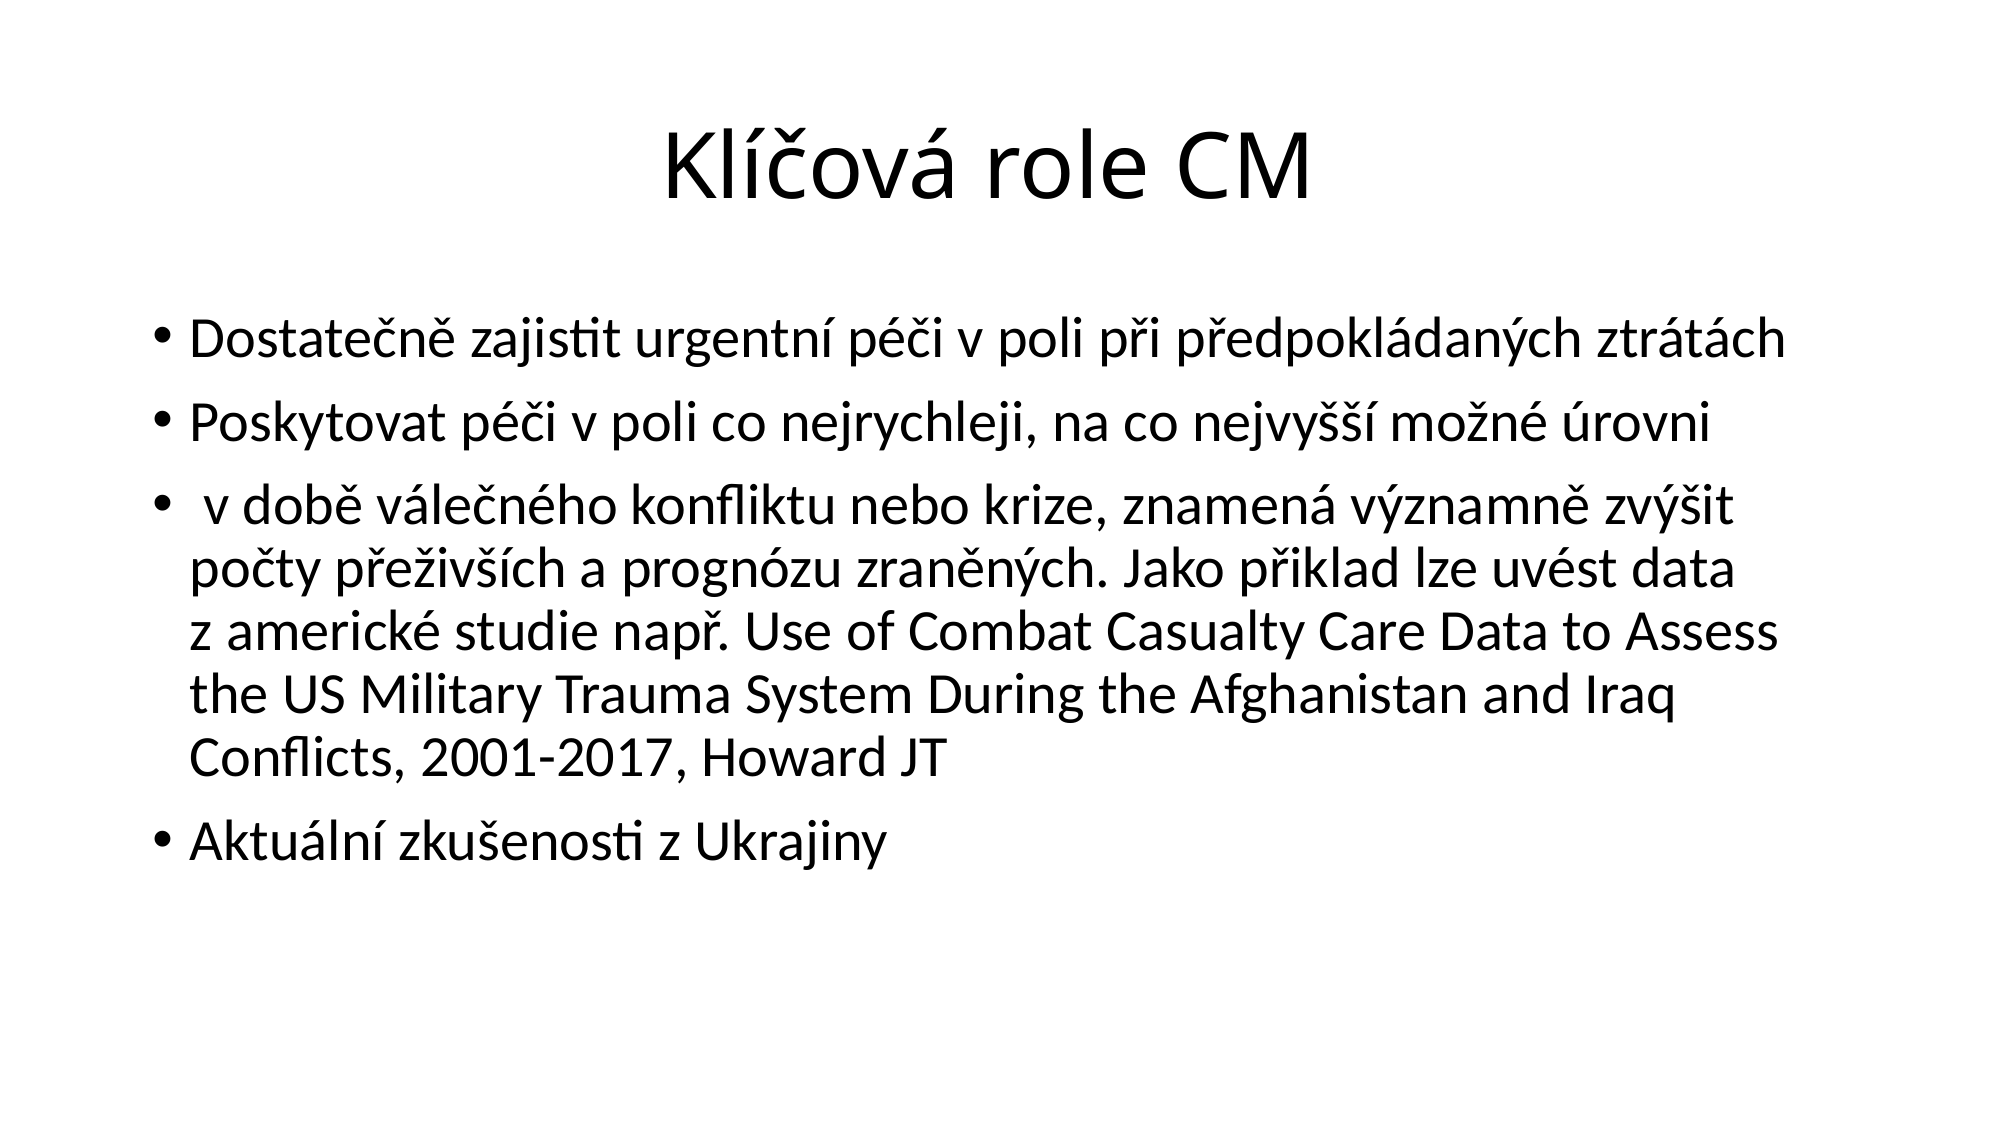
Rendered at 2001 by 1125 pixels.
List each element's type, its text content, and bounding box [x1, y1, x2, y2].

list Dostatečně zajistit urgentní péči v poli při předpokládaných ztrátách Poskytovat péči v poli co nejrychleji, na co nejvyšší možné úrovni v době válečného konfliktu nebo krize, znamená významně zvýšit počty přeživších a prognózu zraněných. Jako přiklad lze uvést data z americké studie např. Use of Combat Casualty Care Data to Assess the US Military Trauma System During the Afghanistan and Iraq Conflicts, 2001-2017, Howard JT Aktuální zkušenosti z Ukrajiny [137, 299, 1863, 1014]
title Klíčová role CM [137, 59, 1863, 278]
